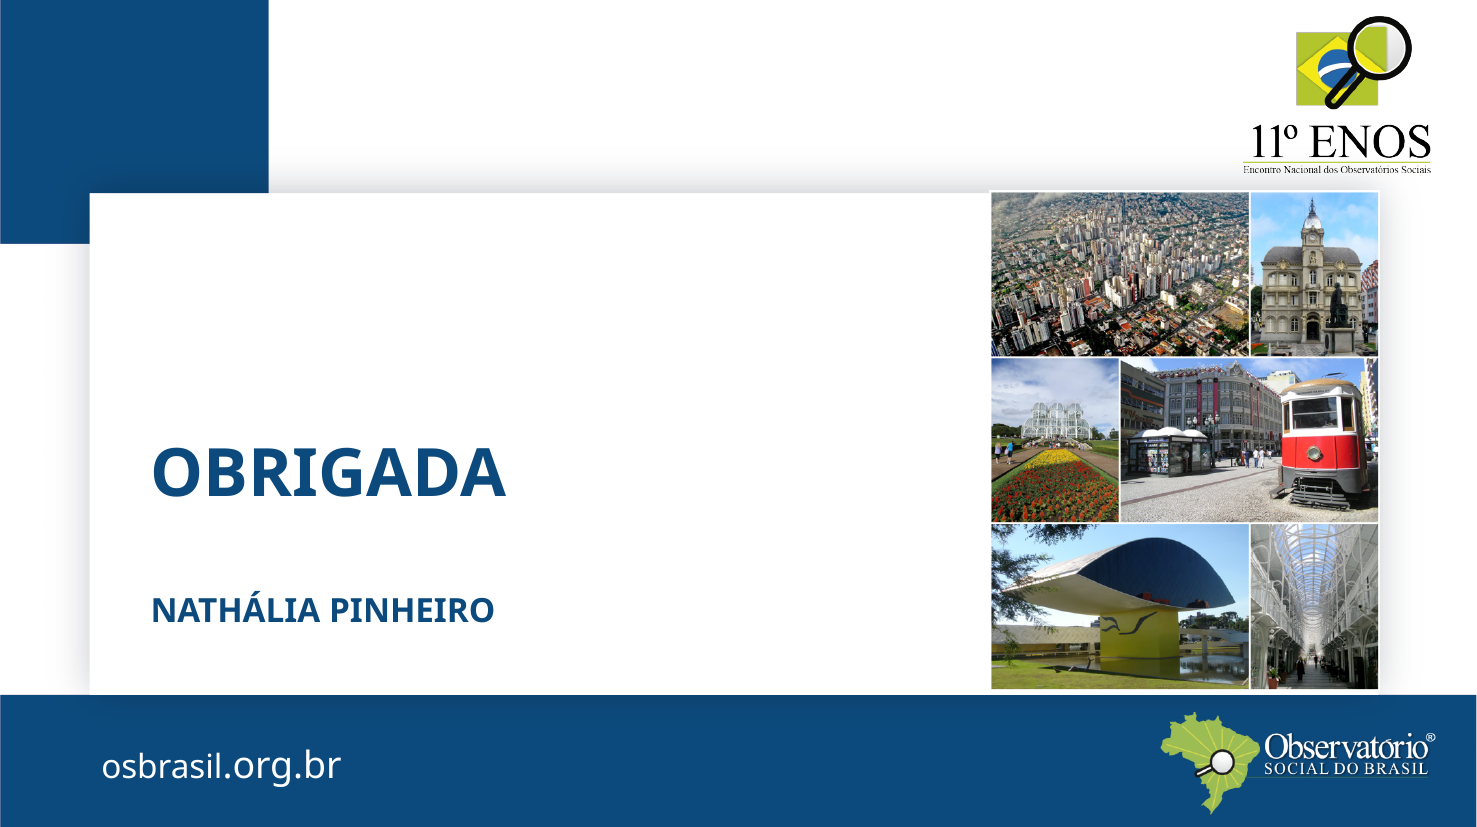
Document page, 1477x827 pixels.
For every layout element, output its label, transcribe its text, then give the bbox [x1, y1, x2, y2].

picture [0, 0, 1477, 827]
text_box OBRIGADA NATHÁLIA PINHEIRO [135, 342, 953, 637]
